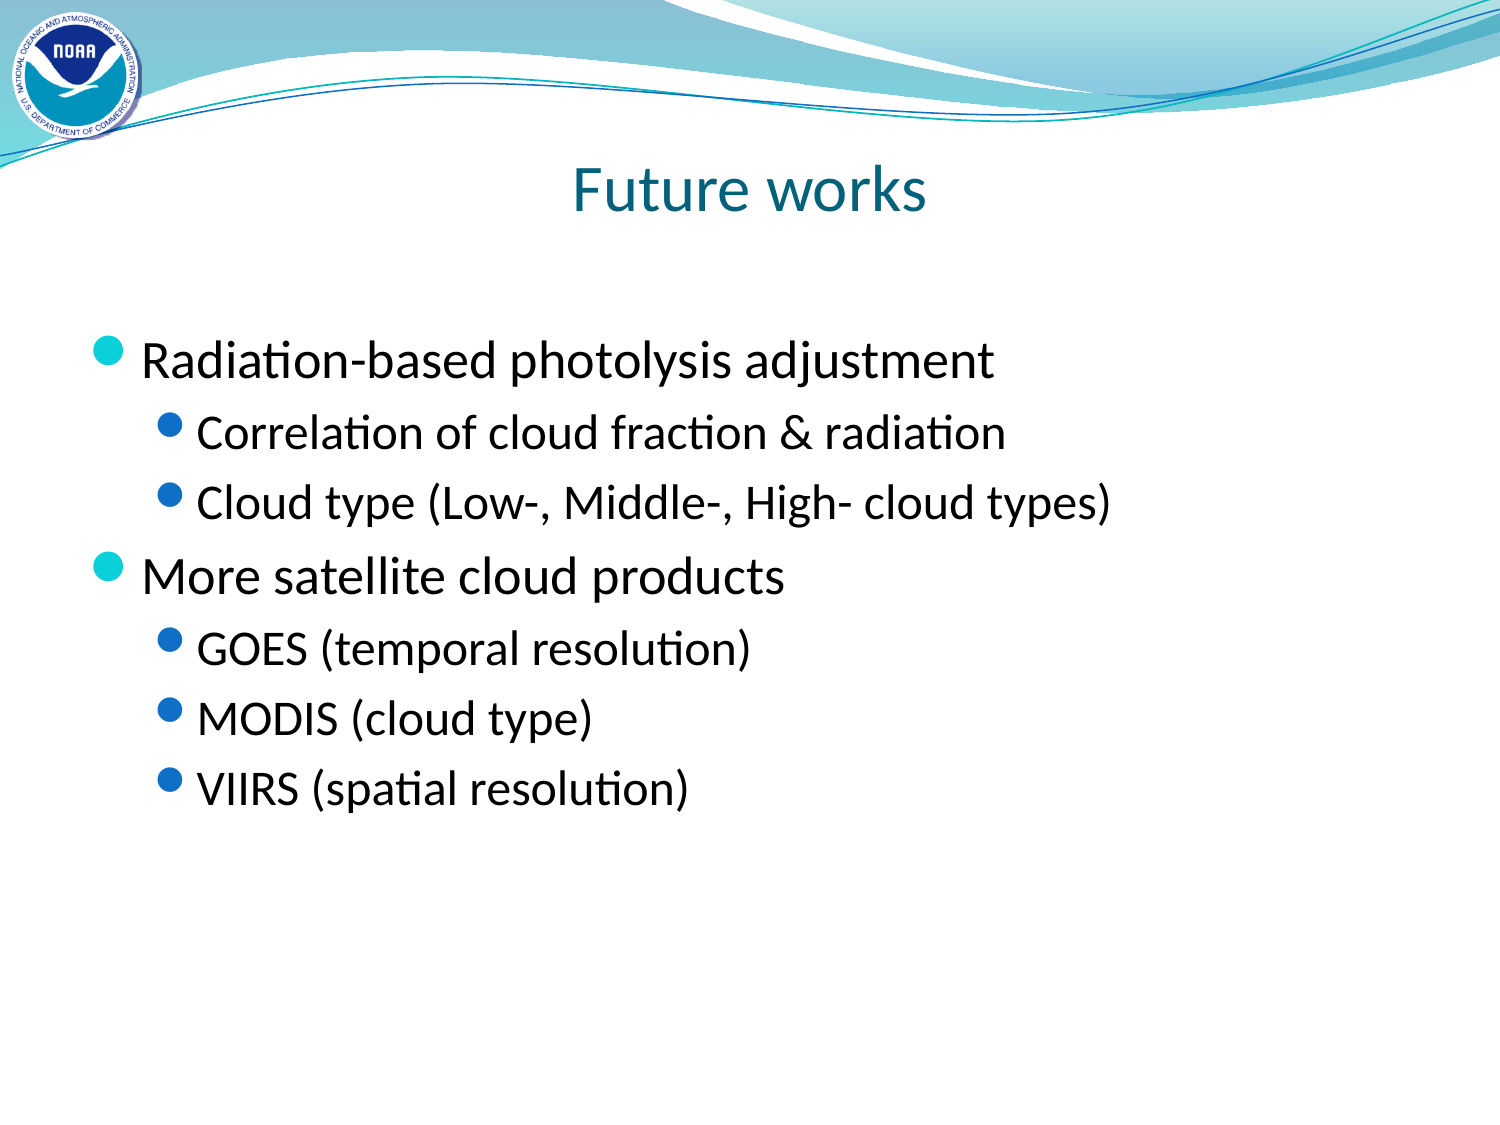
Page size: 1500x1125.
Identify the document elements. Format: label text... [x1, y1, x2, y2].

title Future works [75, 37, 1425, 225]
picture [12, 12, 138, 138]
list Radiation-based photolysis adjustment Correlation of cloud fraction & radiation Cloud type (Low-, Middle-, High- cloud types) More satellite cloud products GOES (temporal resolution) MODIS (cloud type) VIIRS (spatial resolution) [75, 317, 1425, 1038]
